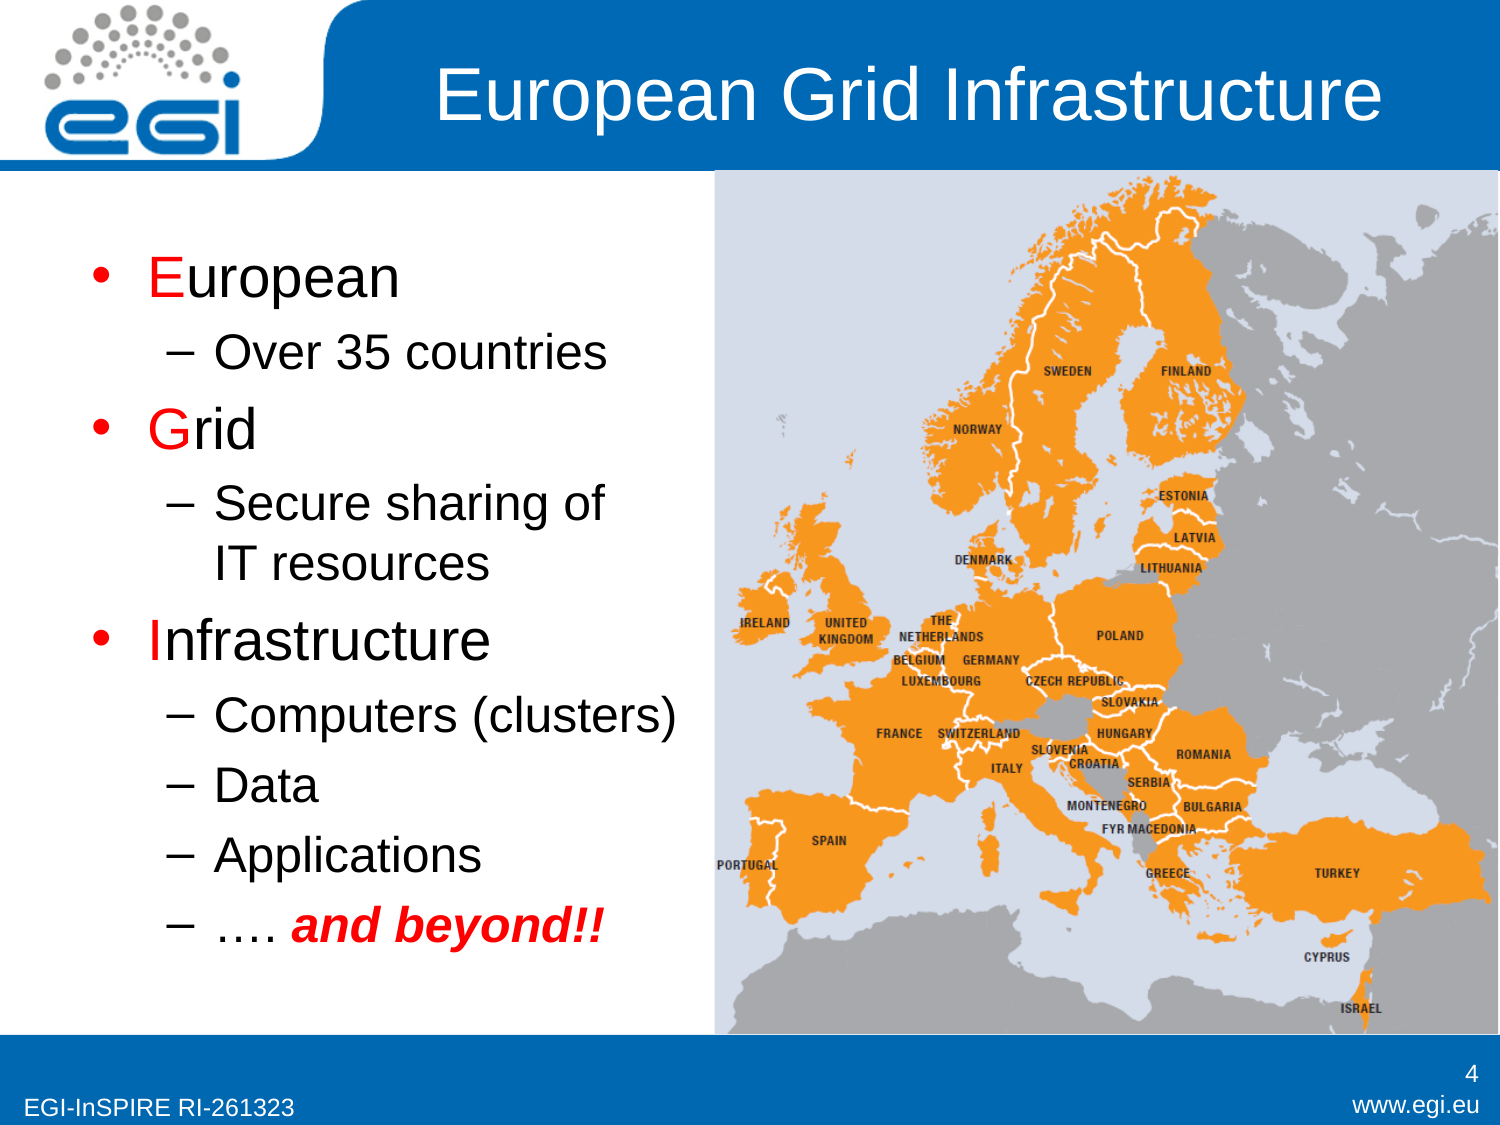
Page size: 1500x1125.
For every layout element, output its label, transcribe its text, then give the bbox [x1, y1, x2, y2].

title European Grid Infrastructure [348, 19, 1471, 161]
slide_number 4 [1144, 1042, 1495, 1103]
picture [0, 0, 1500, 1034]
list European Over 35 countries Grid Secure sharing of IT resources Infrastructure Computers (clusters) Data Applications …. and beyond!! [76, 231, 709, 975]
